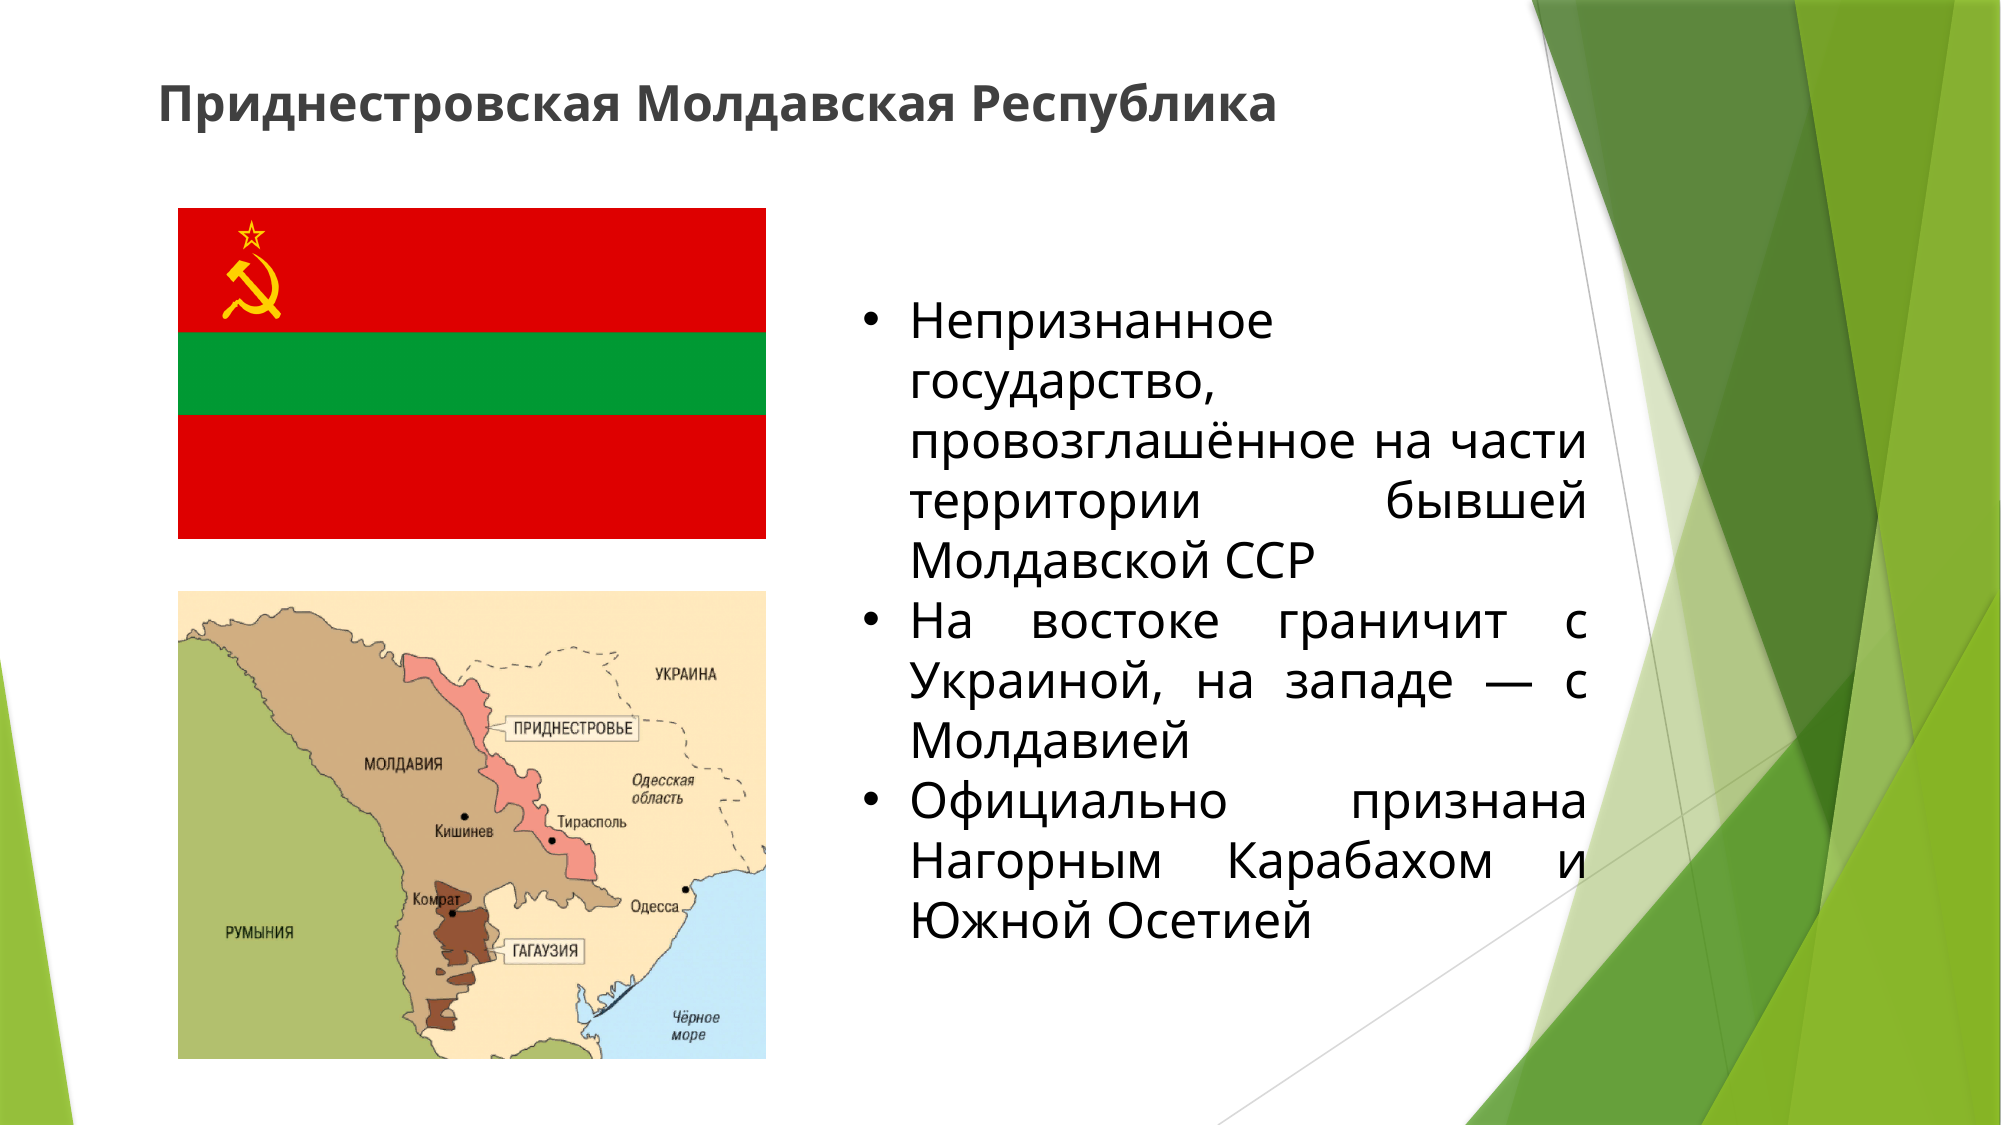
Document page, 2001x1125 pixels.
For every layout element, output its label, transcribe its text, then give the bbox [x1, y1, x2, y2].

text_box Непризнанное государство, провозглашённое на части территории бывшей Молдавской ССР На востоке граничит с Украиной, на западе — с Молдавией Официально признана Нагорным Карабахом и Южной Осетией [847, 280, 1604, 956]
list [177, 207, 766, 539]
title Приднестровская Молдавская Республика [142, 64, 1553, 281]
picture [177, 590, 766, 1060]
